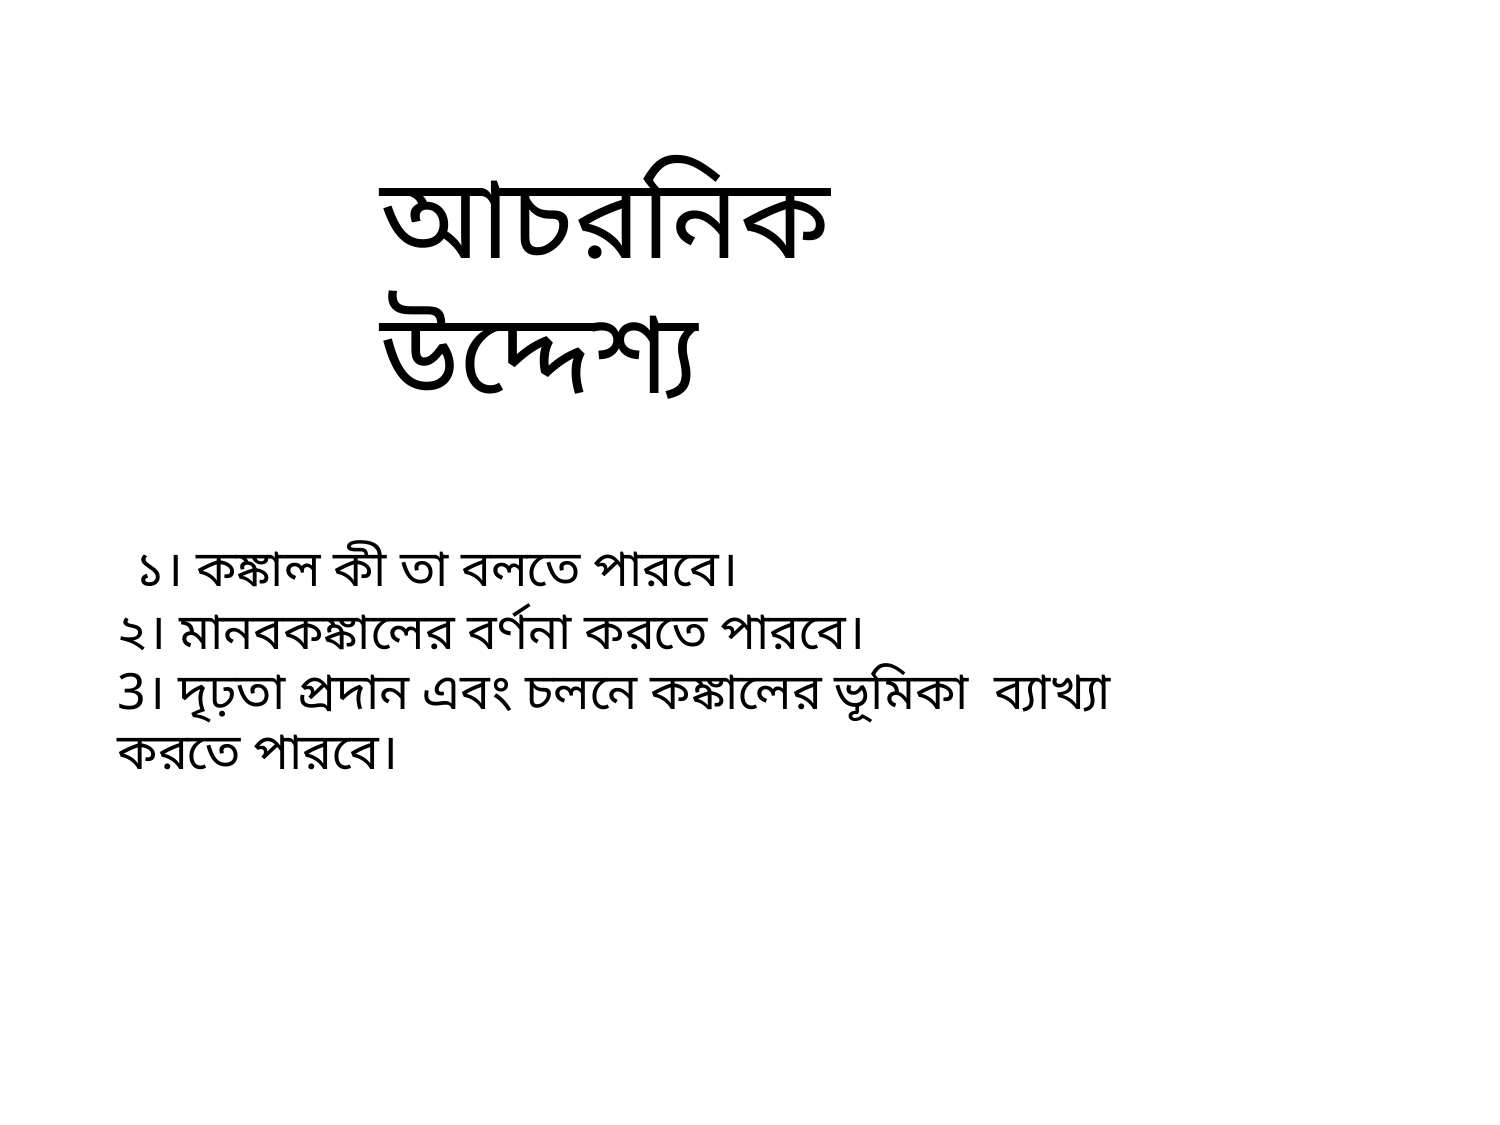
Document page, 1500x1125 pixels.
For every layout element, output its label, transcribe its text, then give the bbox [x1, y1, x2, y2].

text_box ১। কঙ্কাল কী তা বলতে পারবে। ২। মানবকঙ্কালের বর্ণনা করতে পারবে। 3। দৃঢ়তা প্রদান এবং চলনে কঙ্কালের ভূমিকা ব্যাখ্যা করতে পারবে। [103, 512, 1184, 788]
text_box আচরনিক উদ্দেশ্য [365, 138, 1014, 424]
